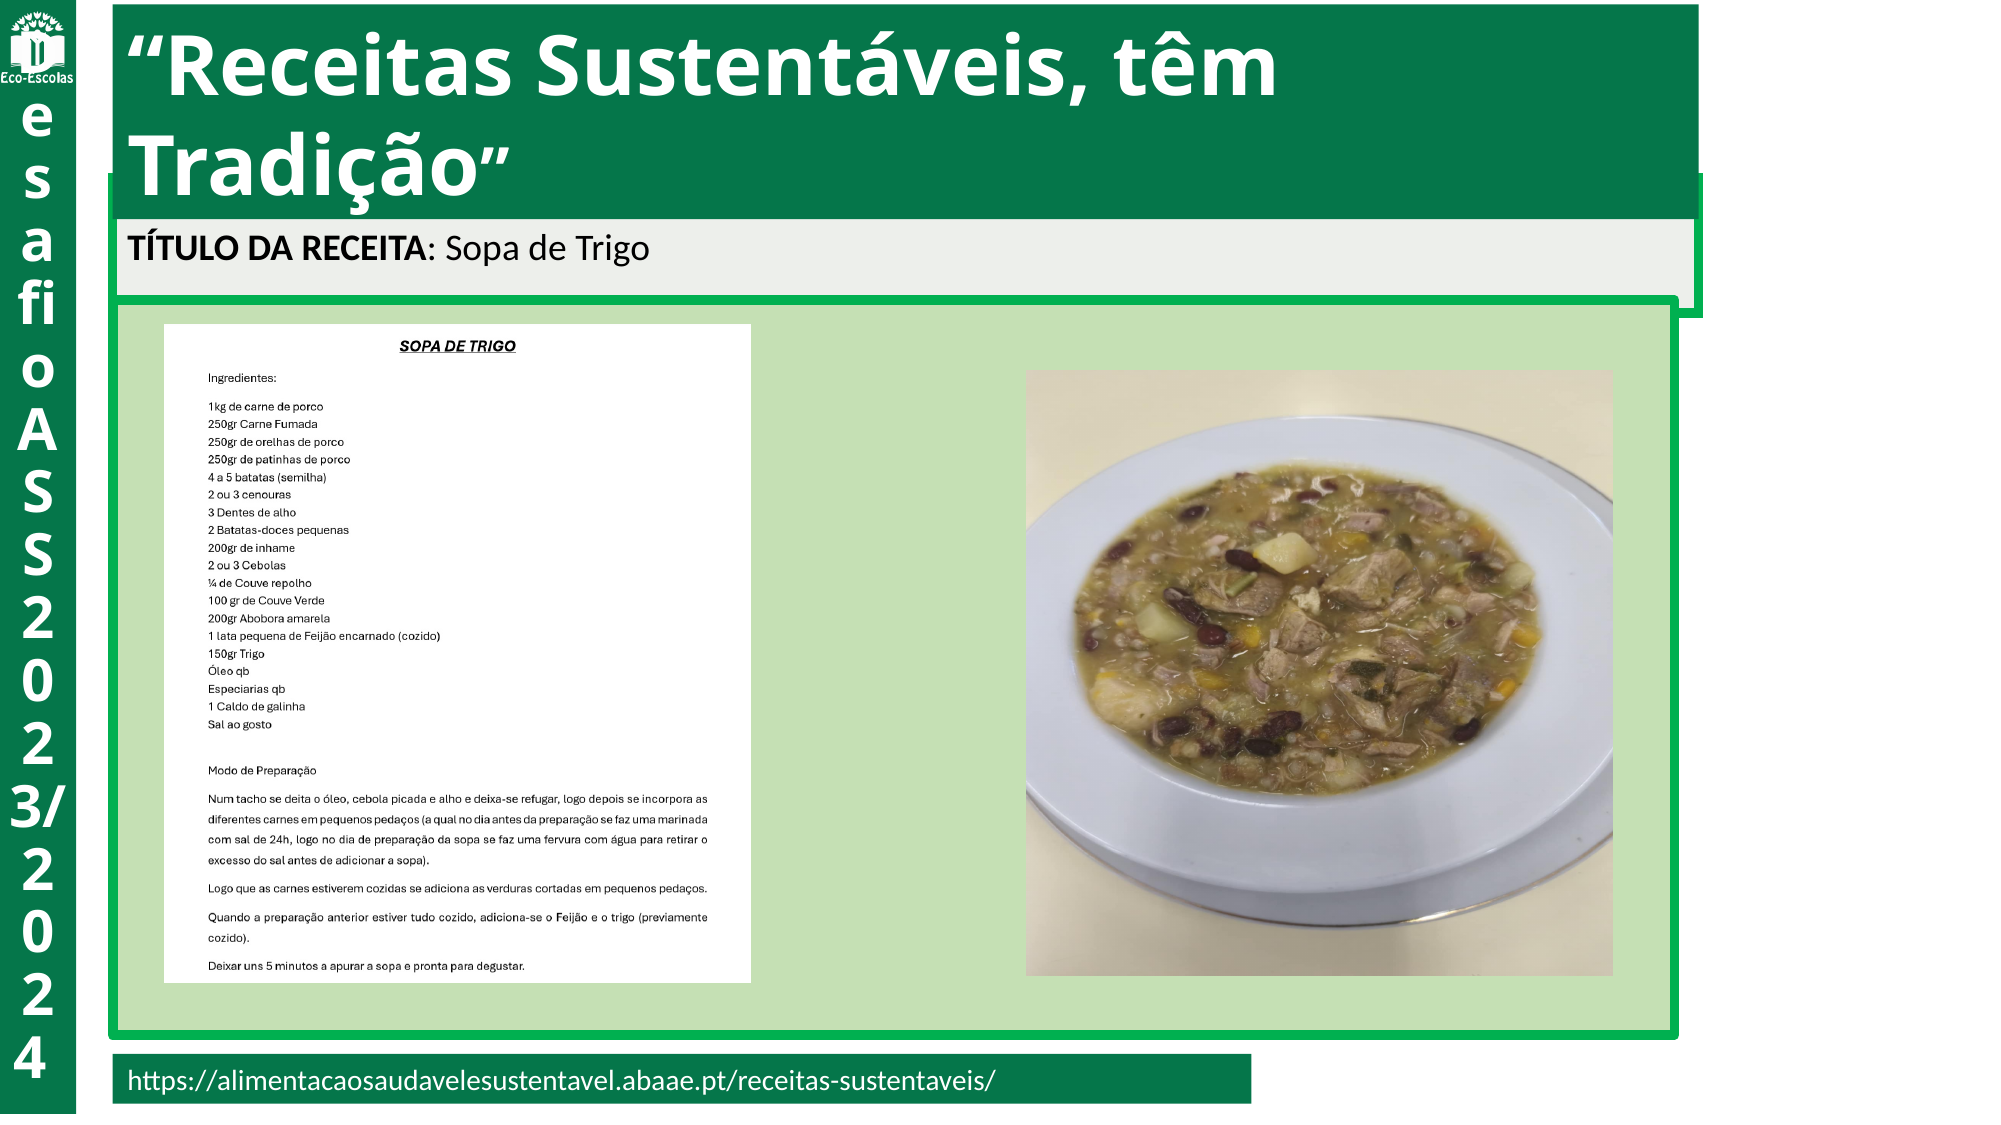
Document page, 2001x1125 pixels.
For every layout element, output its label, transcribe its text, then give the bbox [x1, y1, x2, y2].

picture [1, 11, 73, 83]
text_box https://alimentacaosaudavelesustentavel.abaae.pt/receitas-sustentaveis/ [112, 1053, 1252, 1104]
title Desafio ASS 2023/2024 [0, 0, 77, 1114]
text_box TÍTULO DA RECEITA: Sopa de Trigo [112, 176, 1700, 314]
text_box [112, 300, 1675, 1035]
picture [1026, 370, 1613, 976]
picture [164, 324, 751, 983]
text_box “Receitas Sustentáveis, têm Tradição” [112, 4, 1699, 220]
